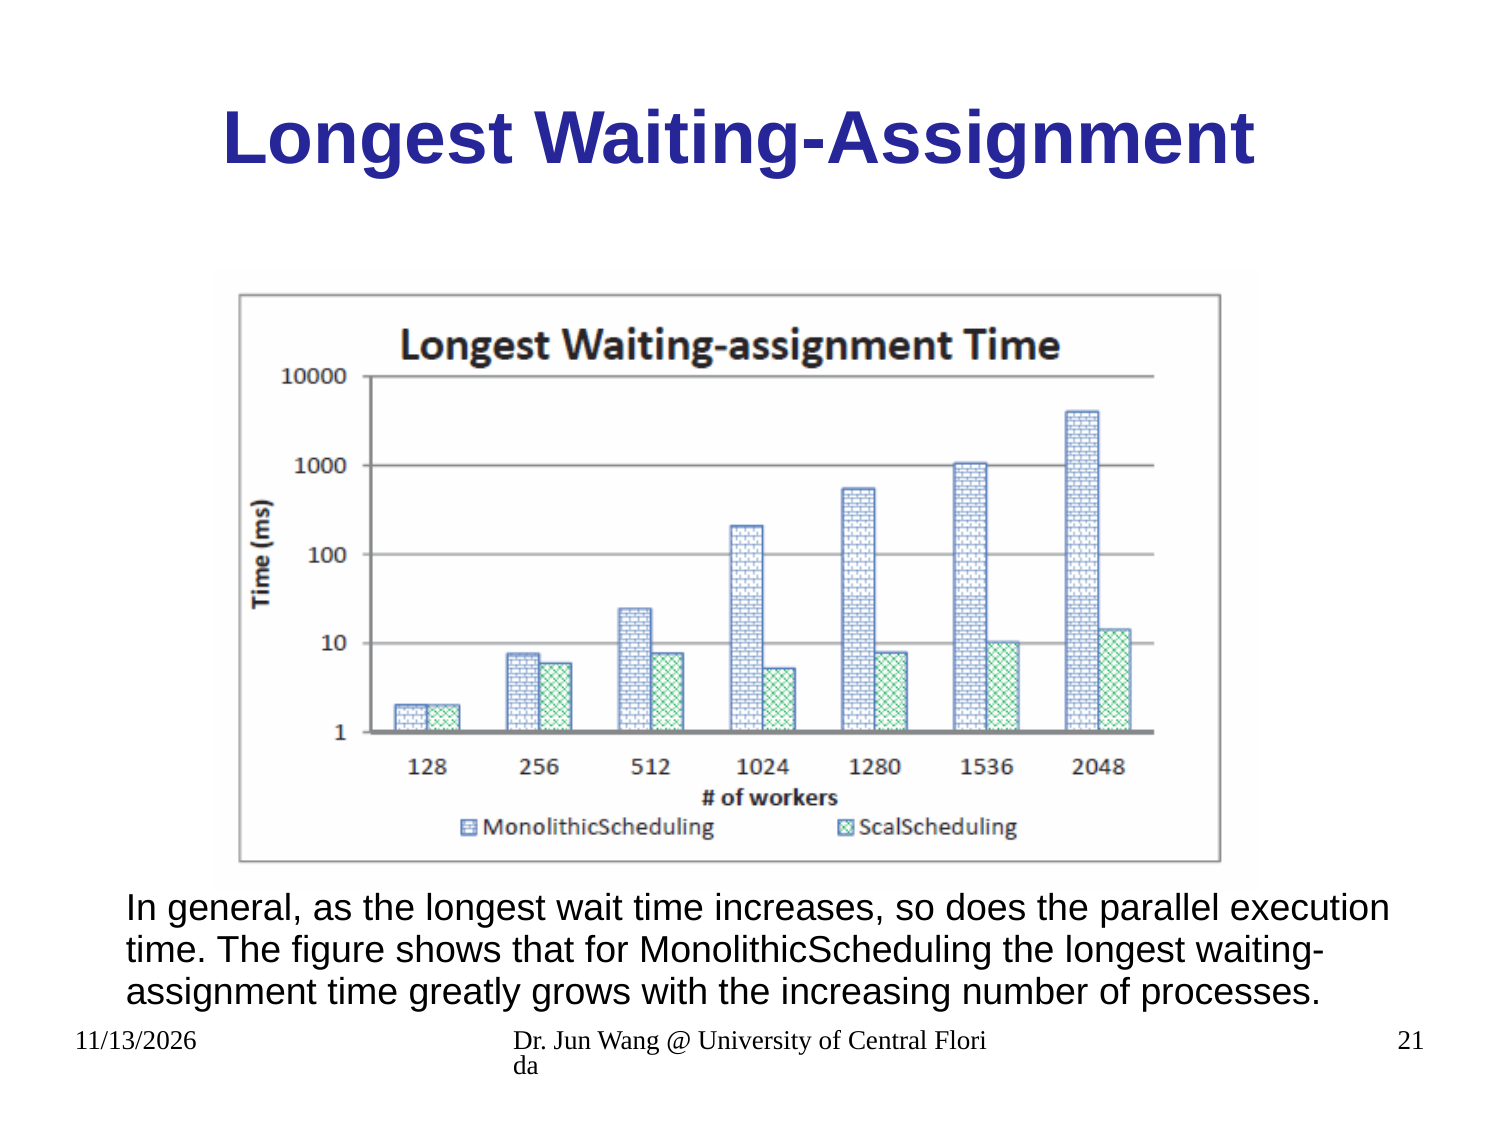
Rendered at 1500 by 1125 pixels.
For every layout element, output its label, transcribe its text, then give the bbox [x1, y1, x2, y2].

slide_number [74, 1024, 424, 1103]
slide_number 21 [1075, 1024, 1425, 1103]
title Longest Waiting-Assignment [74, 44, 1425, 233]
list In general, as the longest wait time increases, so does the parallel execution time. The figure shows that for MonolithicScheduling the longest waiting-assignment time greatly grows with the increasing number of processes. [74, 263, 1425, 1006]
footer Dr. Jun Wang @ University of Central Florida [513, 1024, 989, 1103]
picture [213, 270, 1259, 890]
